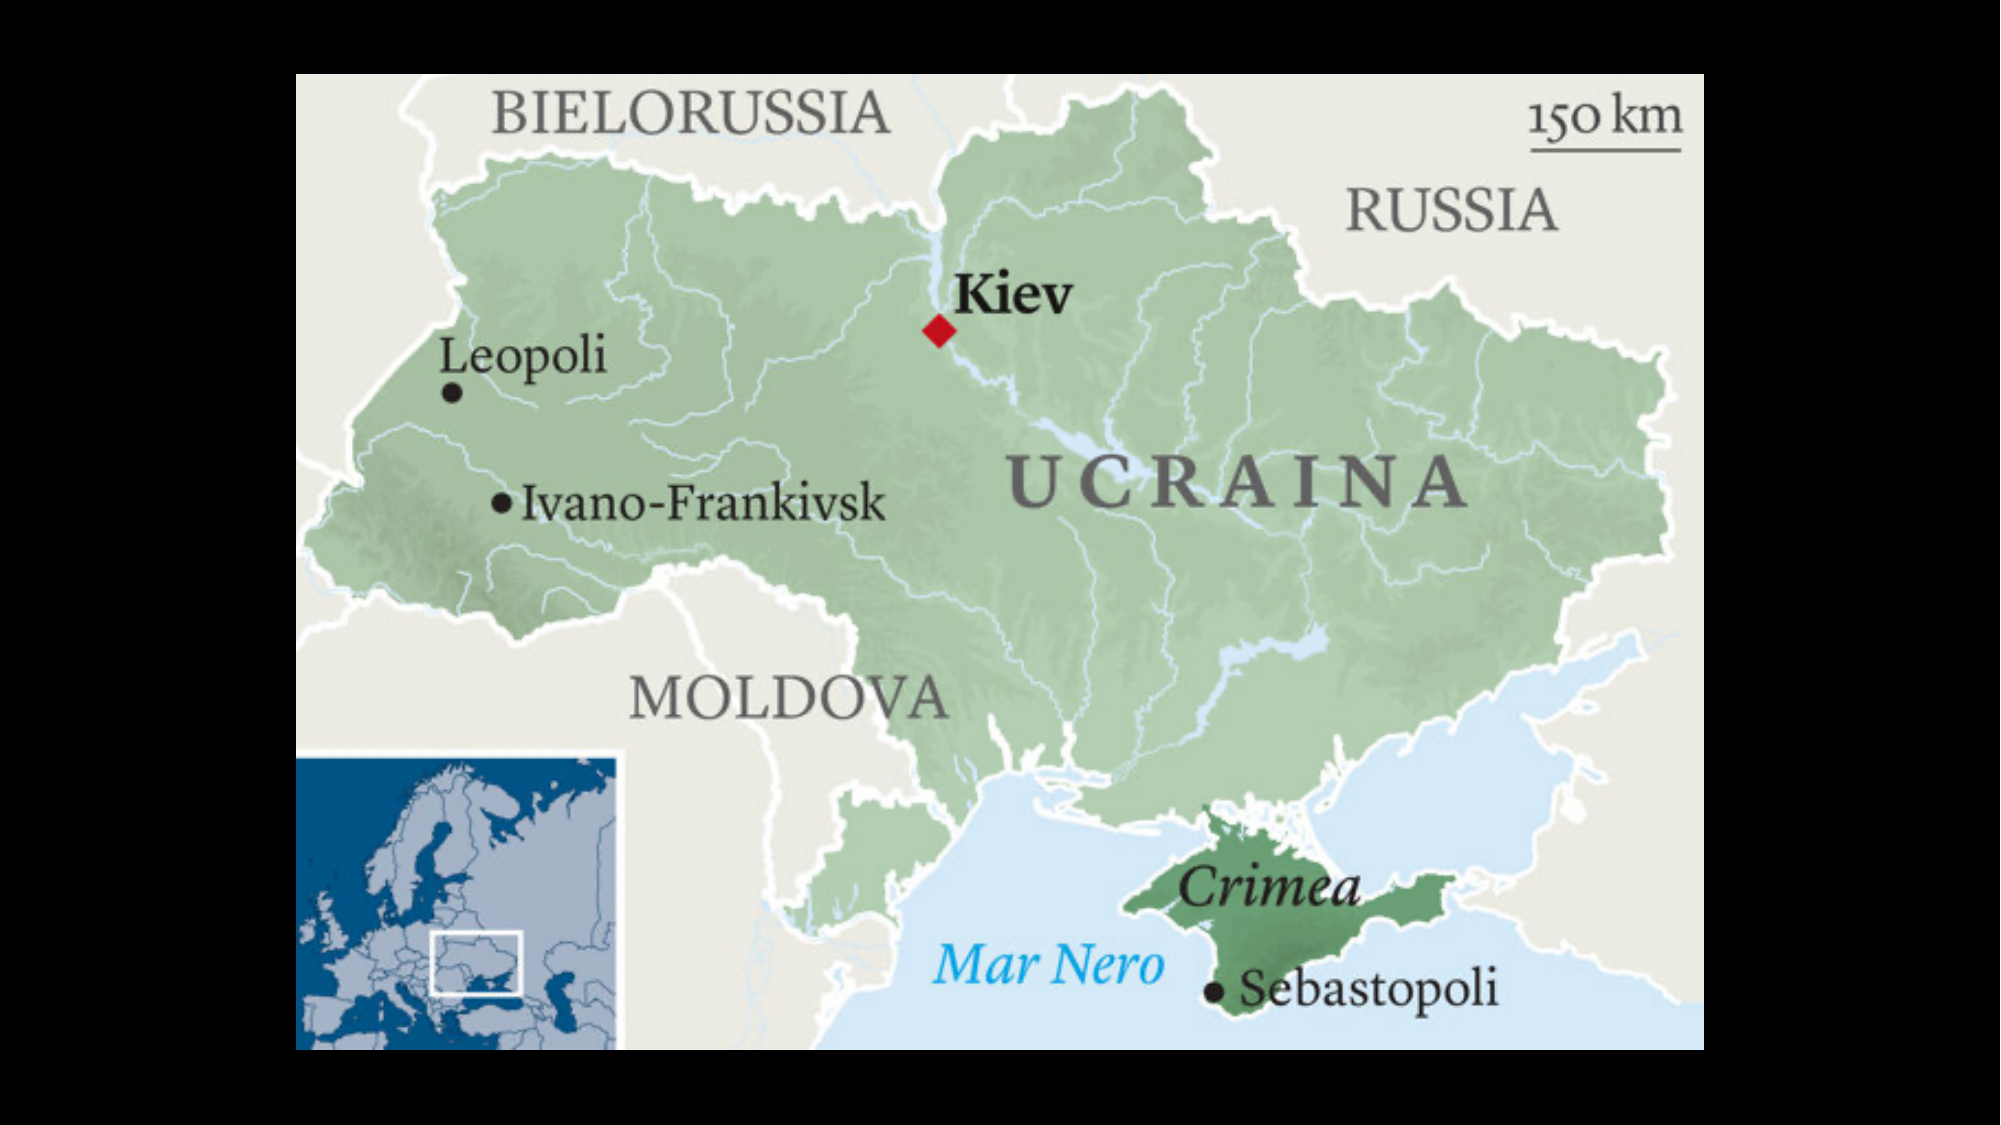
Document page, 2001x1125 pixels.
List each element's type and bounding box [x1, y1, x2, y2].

picture [296, 74, 1704, 1050]
